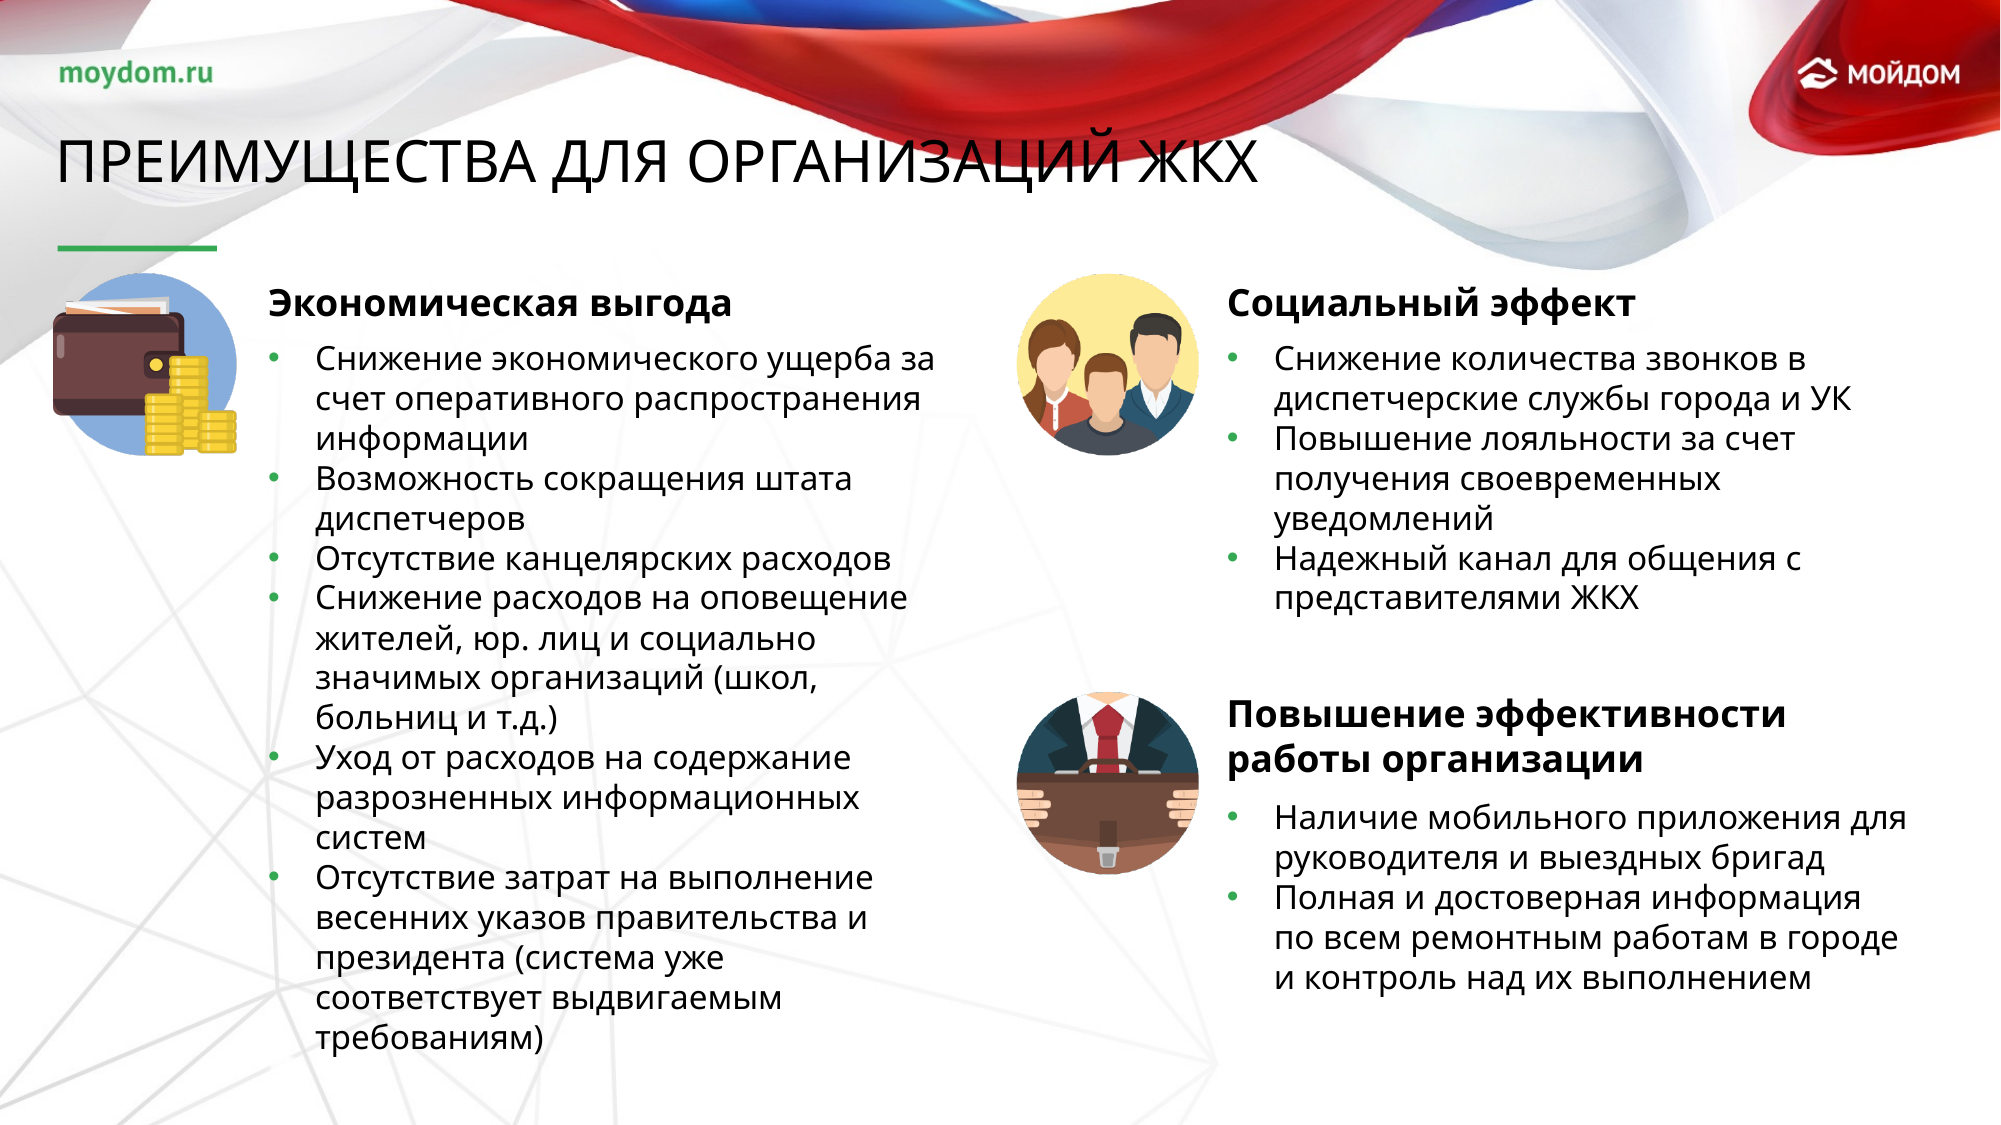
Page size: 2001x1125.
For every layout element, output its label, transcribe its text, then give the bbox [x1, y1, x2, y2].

text_box Снижение экономического ущерба за счет оперативного распространения информации Возможность сокращения штата диспетчеров Отсутствие канцелярских расходов Снижение расходов на оповещение жителей, юр. лиц и социально значимых организаций (школ, больниц и т.д.) Уход от расходов на содержание разрозненных информационных систем Отсутствие затрат на выполнение весенних указов правительства и президента (система уже соответствует выдвигаемым требованиям) [253, 329, 967, 1103]
text_box Снижение количества звонков в диспетчерские службы города и УК Повышение лояльности за счет получения своевременных уведомлений Надежный канал для общения с представителями ЖКХ [1212, 329, 1926, 664]
text_box Наличие мобильного приложения для руководителя и выездных бригад Полная и достоверная информация по всем ремонтным работам в городе и контроль над их выполнением [1212, 789, 1926, 1044]
picture [0, 0, 2001, 1125]
text_box Социальный эффект [1212, 272, 1853, 329]
title ПРЕИМУЩЕСТВА ДЛЯ ОРГАНИЗАЦИЙ ЖКХ [40, 86, 1413, 233]
text_box Повышение эффективности работы организации [1211, 682, 1853, 788]
text_box Экономическая выгода [253, 272, 894, 329]
text_box [56, 245, 218, 252]
